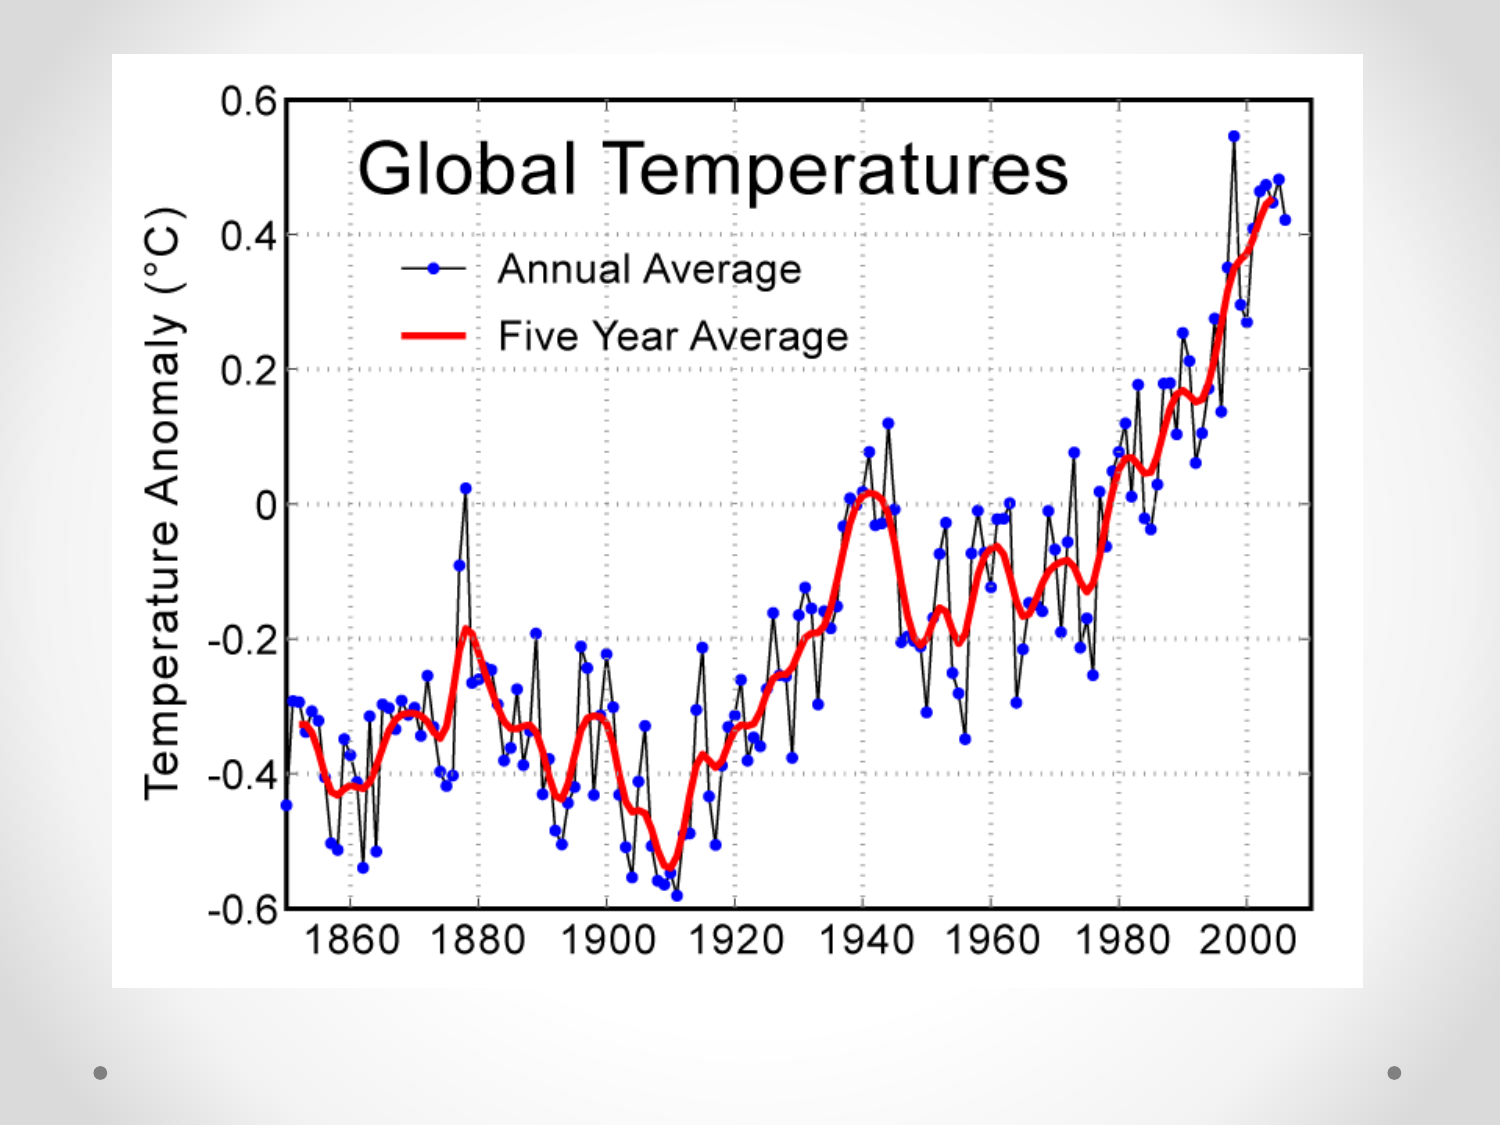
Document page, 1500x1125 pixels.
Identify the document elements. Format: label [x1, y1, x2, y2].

picture [0, 0, 1500, 1125]
list [111, 54, 1363, 988]
